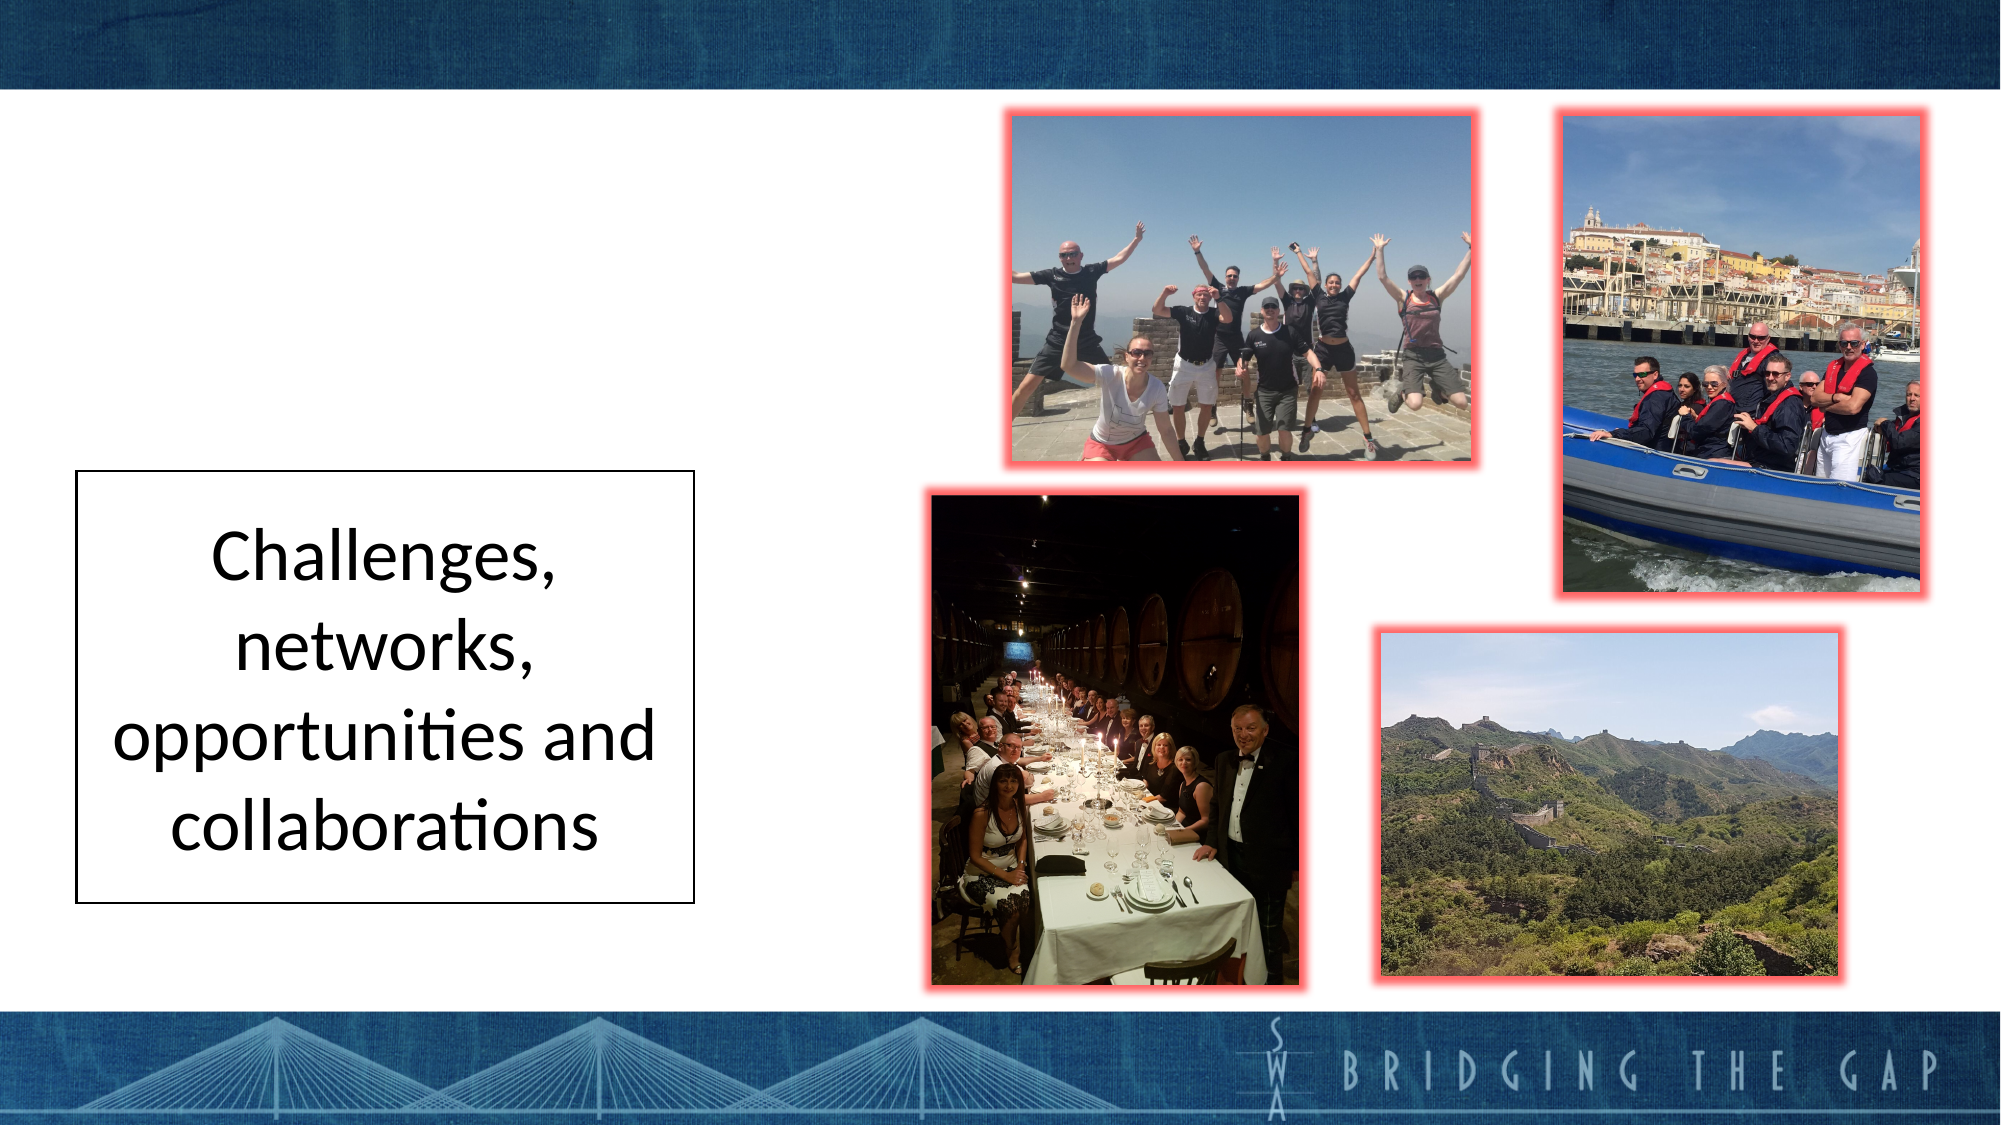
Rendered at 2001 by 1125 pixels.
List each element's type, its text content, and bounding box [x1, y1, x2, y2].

picture [0, 0, 2001, 1125]
text_box Challenges, networks, opportunities and collaborations [90, 498, 681, 873]
text_box [75, 470, 695, 904]
